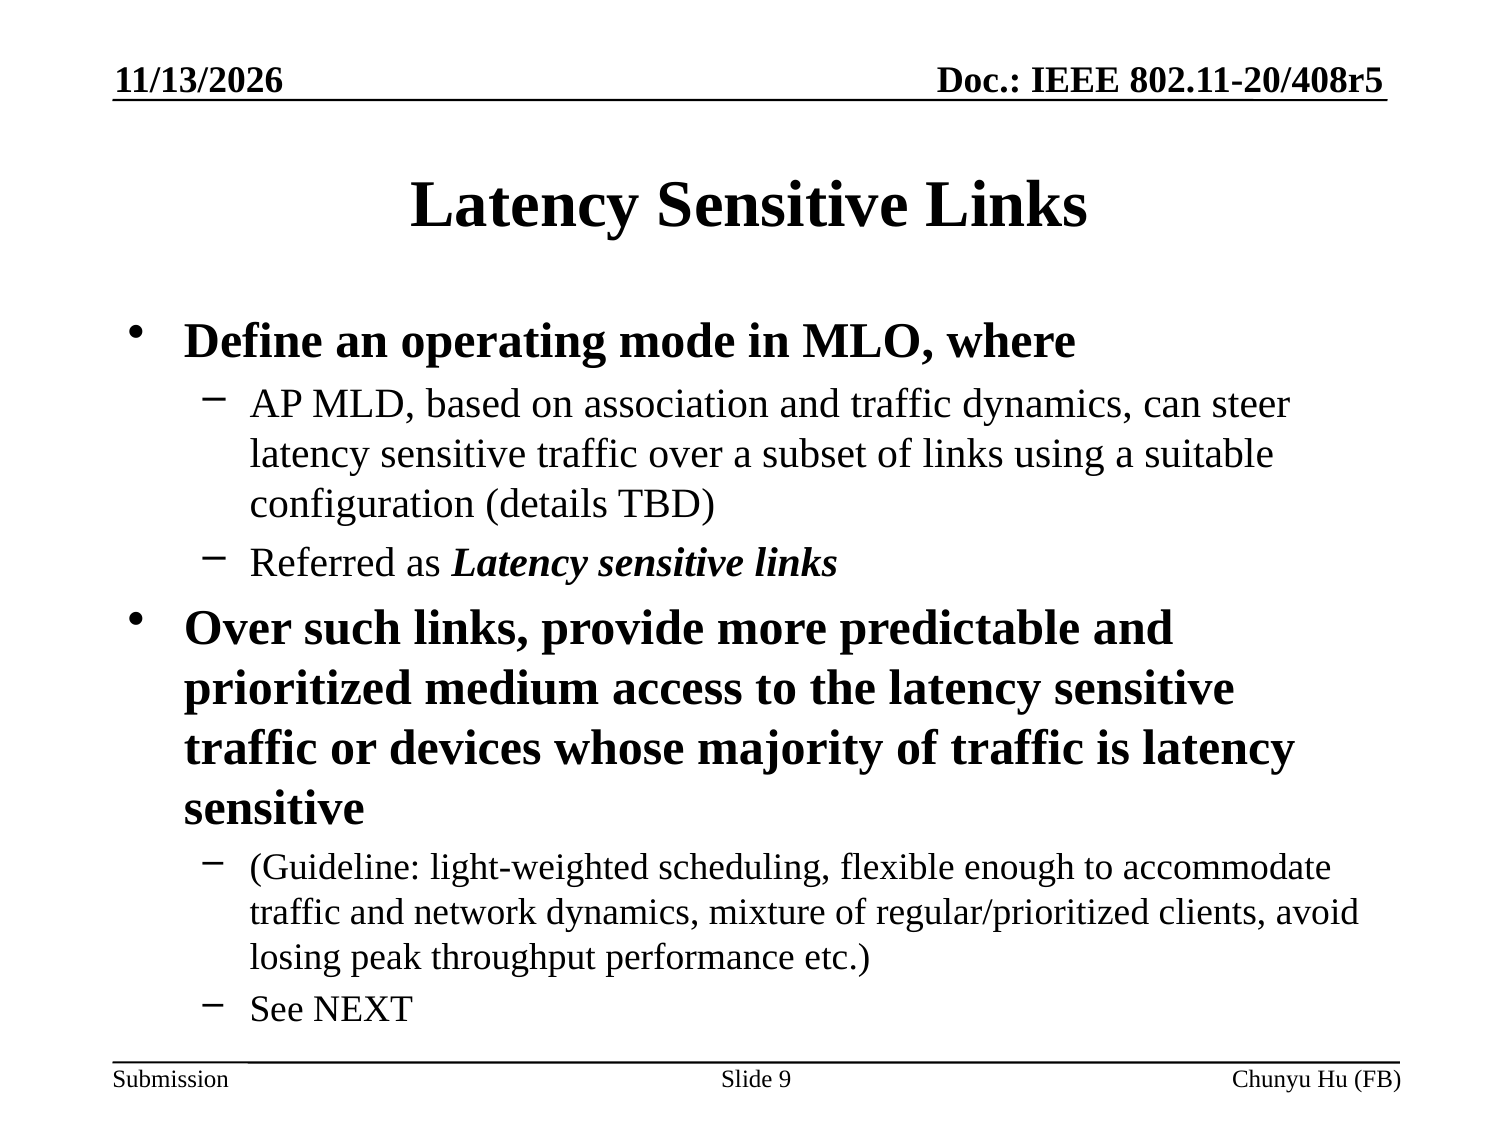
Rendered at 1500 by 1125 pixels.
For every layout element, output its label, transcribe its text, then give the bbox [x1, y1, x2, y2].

slide_number Slide 9 [712, 1061, 800, 1093]
title Latency Sensitive Links [112, 112, 1388, 288]
list Define an operating mode in MLO, where AP MLD, based on association and traffic dynamics, can steer latency sensitive traffic over a subset of links using a suitable configuration (details TBD) Referred as Latency sensitive links Over such links, provide more predictable and prioritized medium access to the latency sensitive traffic or devices whose majority of traffic is latency sensitive (Guideline: light-weighted scheduling, flexible enough to accommodate traffic and network dynamics, mixture of regular/prioritized clients, avoid losing peak throughput performance etc.) See NEXT [112, 299, 1388, 1063]
footer Chunyu Hu (FB) [1102, 1061, 1402, 1093]
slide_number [114, 54, 368, 101]
